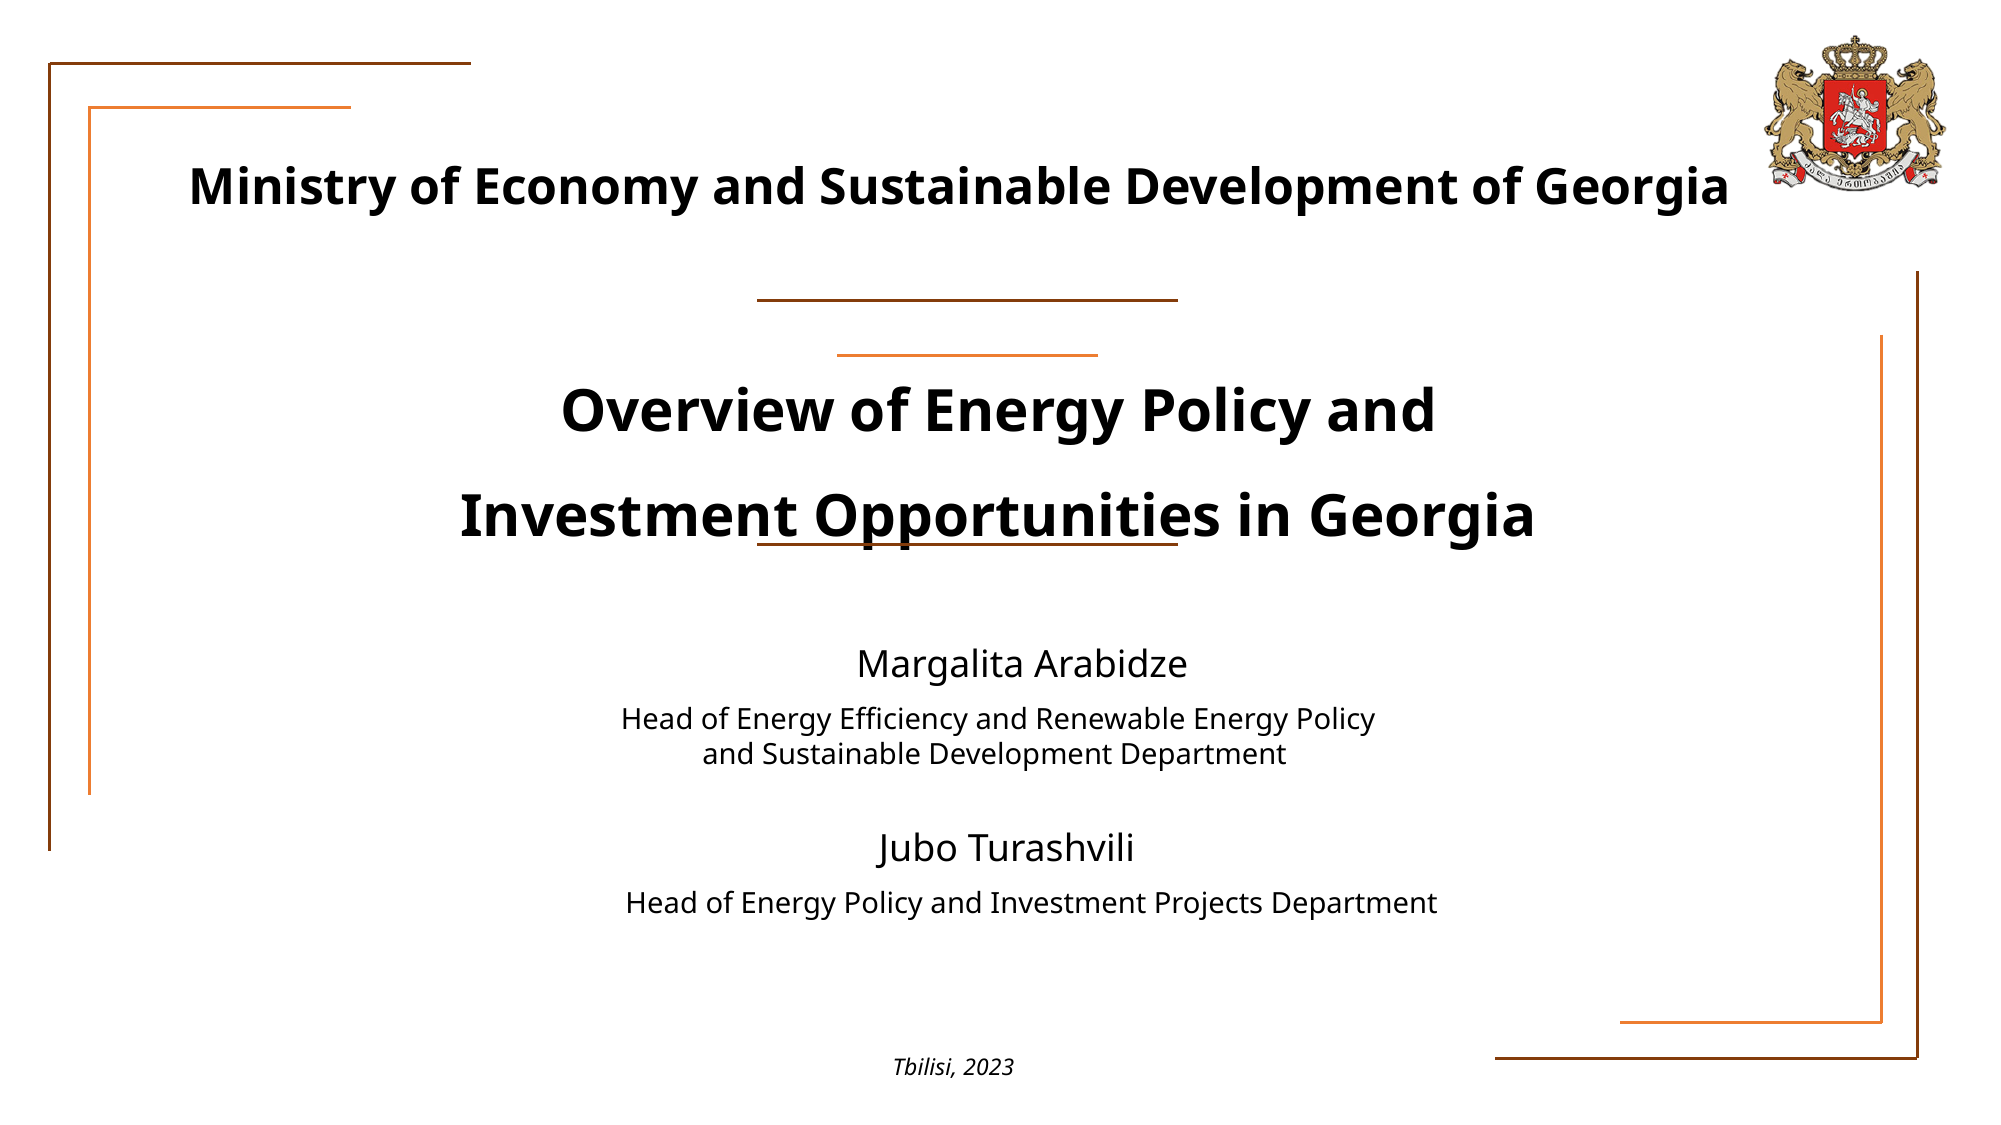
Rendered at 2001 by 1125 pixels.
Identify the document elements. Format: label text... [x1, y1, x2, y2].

text_box Head of Energy Policy and Investment Projects Department [582, 877, 1481, 927]
picture [1733, 16, 1967, 231]
text_box Margalita Arabidze [841, 632, 1204, 692]
text_box Overview of Energy Policy and Investment Opportunities in Georgia [423, 330, 1574, 556]
text_box Jubo Turashvili [864, 816, 1151, 877]
text_box Head of Energy Efficiency and Renewable Energy Policy and Sustainable Development Department [582, 692, 1415, 778]
text_box Ministry of Economy and Sustainable Development of Georgia [173, 147, 1733, 223]
text_box Tbilisi, 2023 [877, 1044, 1030, 1088]
